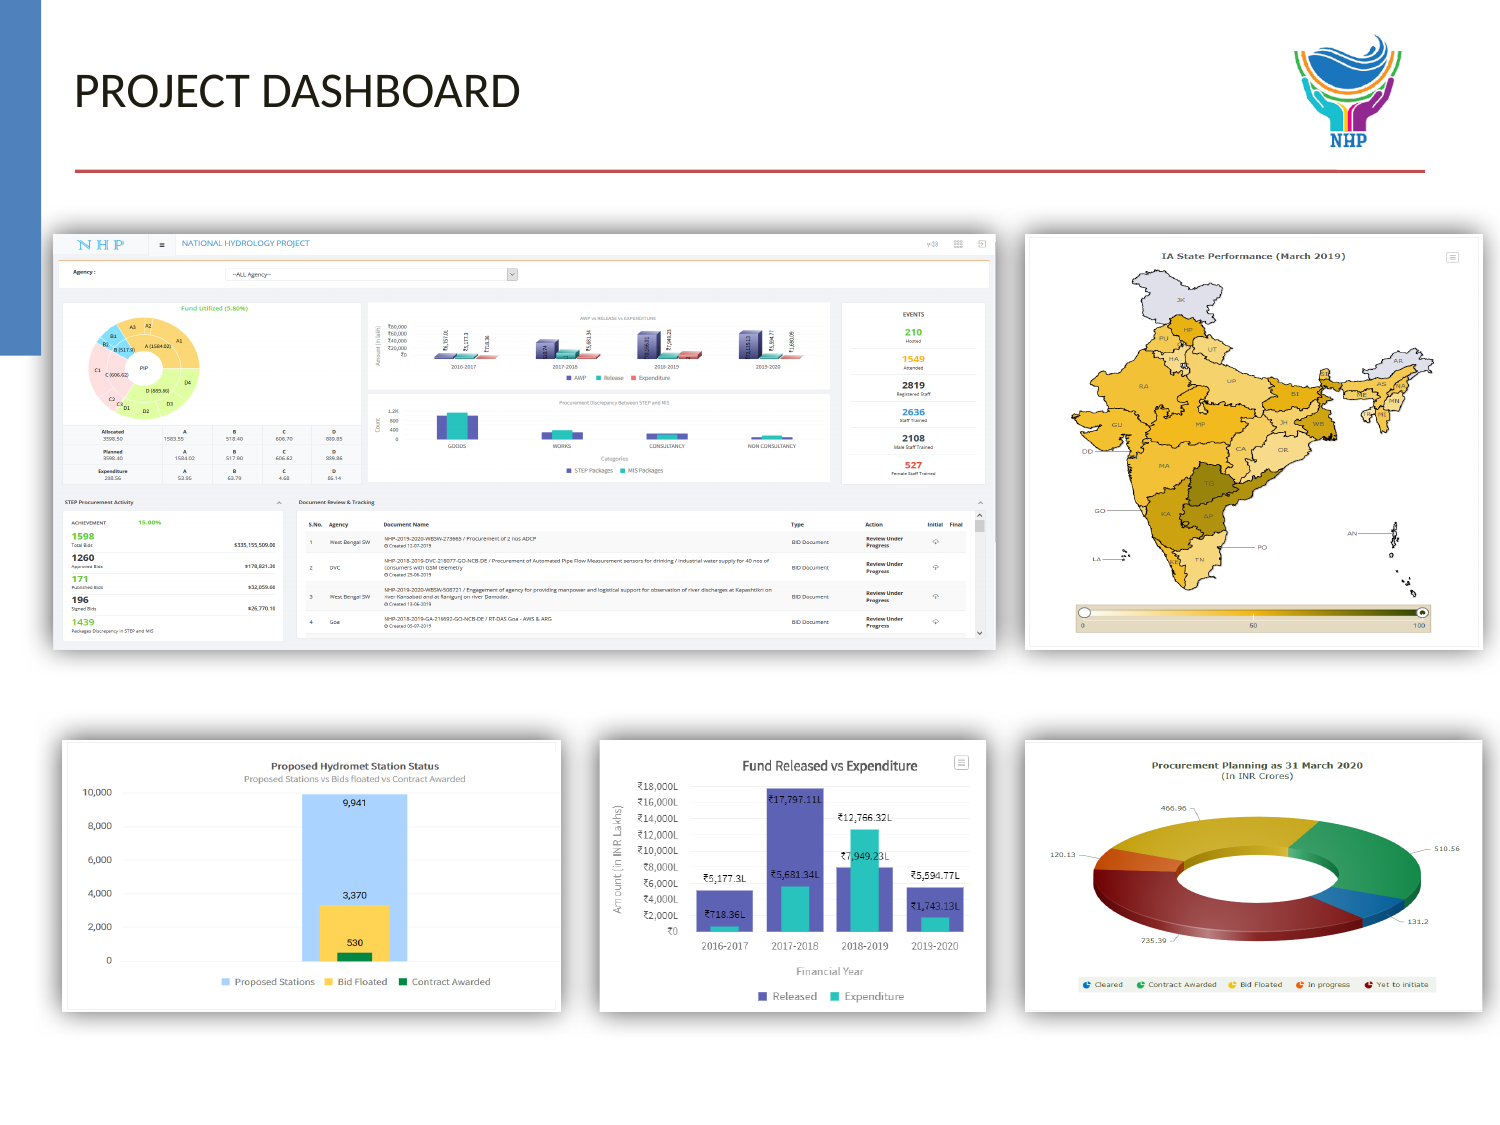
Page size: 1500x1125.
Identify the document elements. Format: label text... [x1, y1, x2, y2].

text_box [0, 0, 43, 358]
text_box PROJECT DASHBOARD [73, 66, 669, 174]
picture [599, 739, 987, 1012]
picture [1024, 739, 1483, 1012]
picture [52, 234, 997, 650]
picture [62, 739, 562, 1012]
picture [1293, 32, 1403, 150]
picture [1024, 234, 1483, 650]
